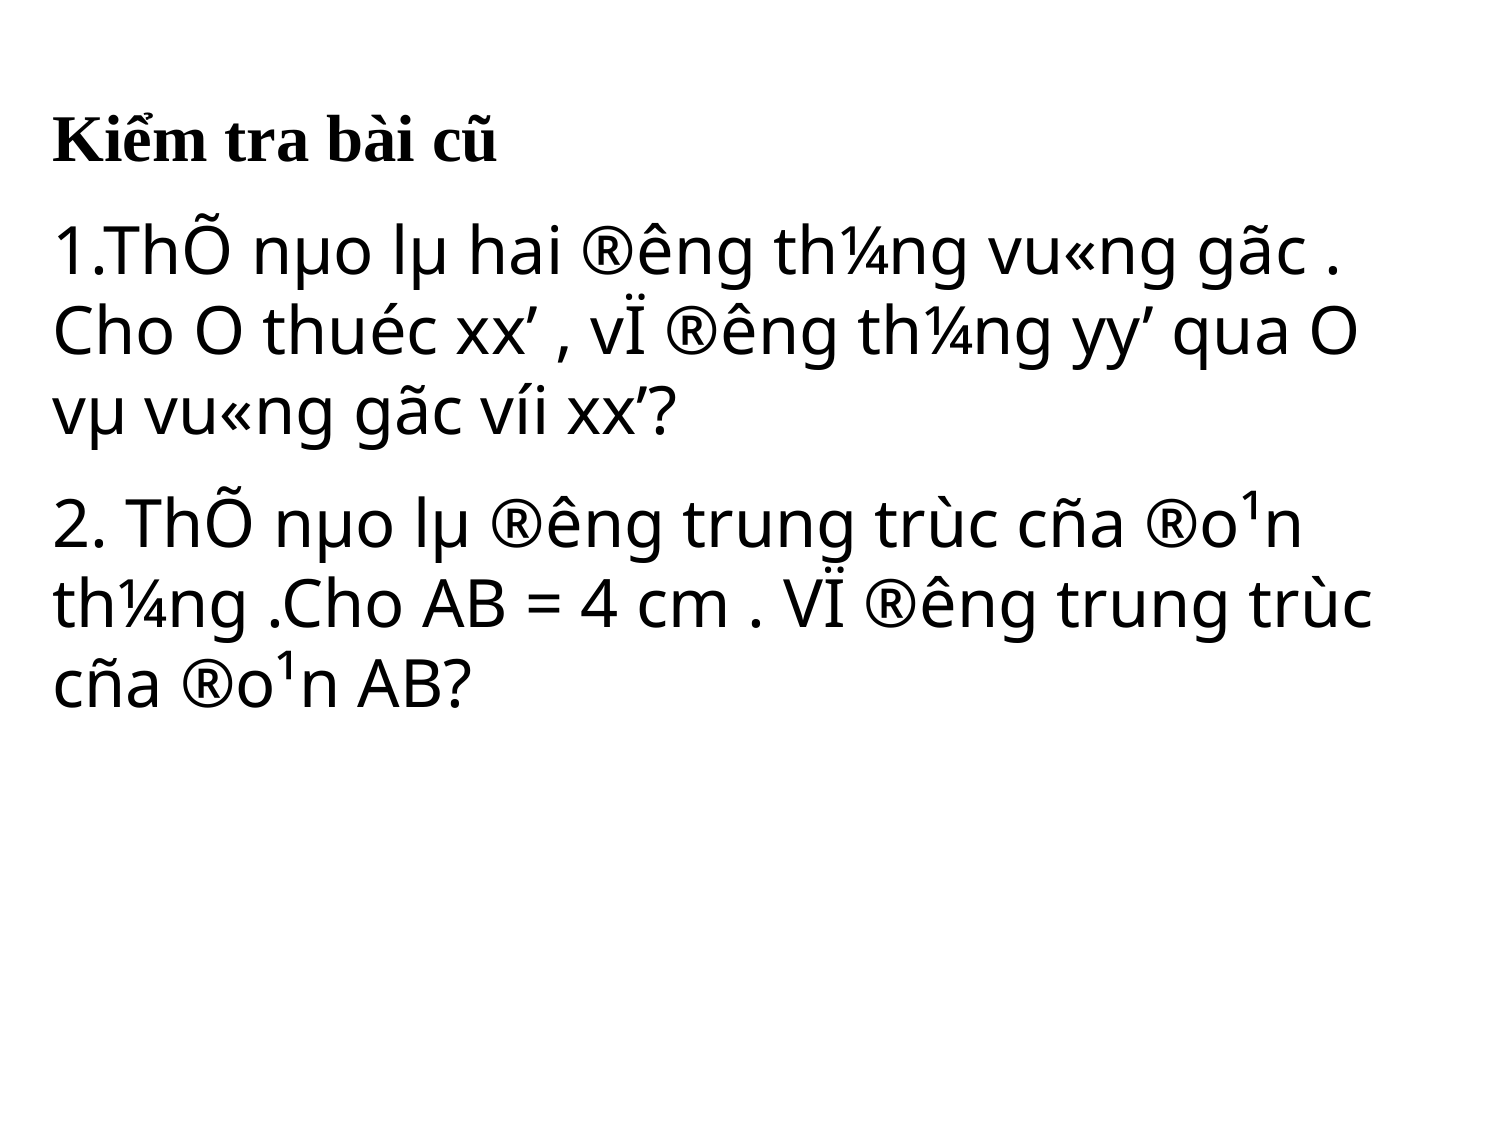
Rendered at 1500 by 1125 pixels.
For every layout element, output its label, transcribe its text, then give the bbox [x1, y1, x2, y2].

text_box Kiểm tra bài cũ 1.ThÕ nµo lµ hai ®­êng th¼ng vu«ng gãc . Cho O thuéc xx’ , vÏ ®­êng th¼ng yy’ qua O vµ vu«ng gãc víi xx’? 2. ThÕ nµo lµ ®­êng trung trùc cña ®o¹n th¼ng .Cho AB = 4 cm . VÏ ®­êng trung trùc cña ®o¹n AB? [37, 87, 1450, 729]
